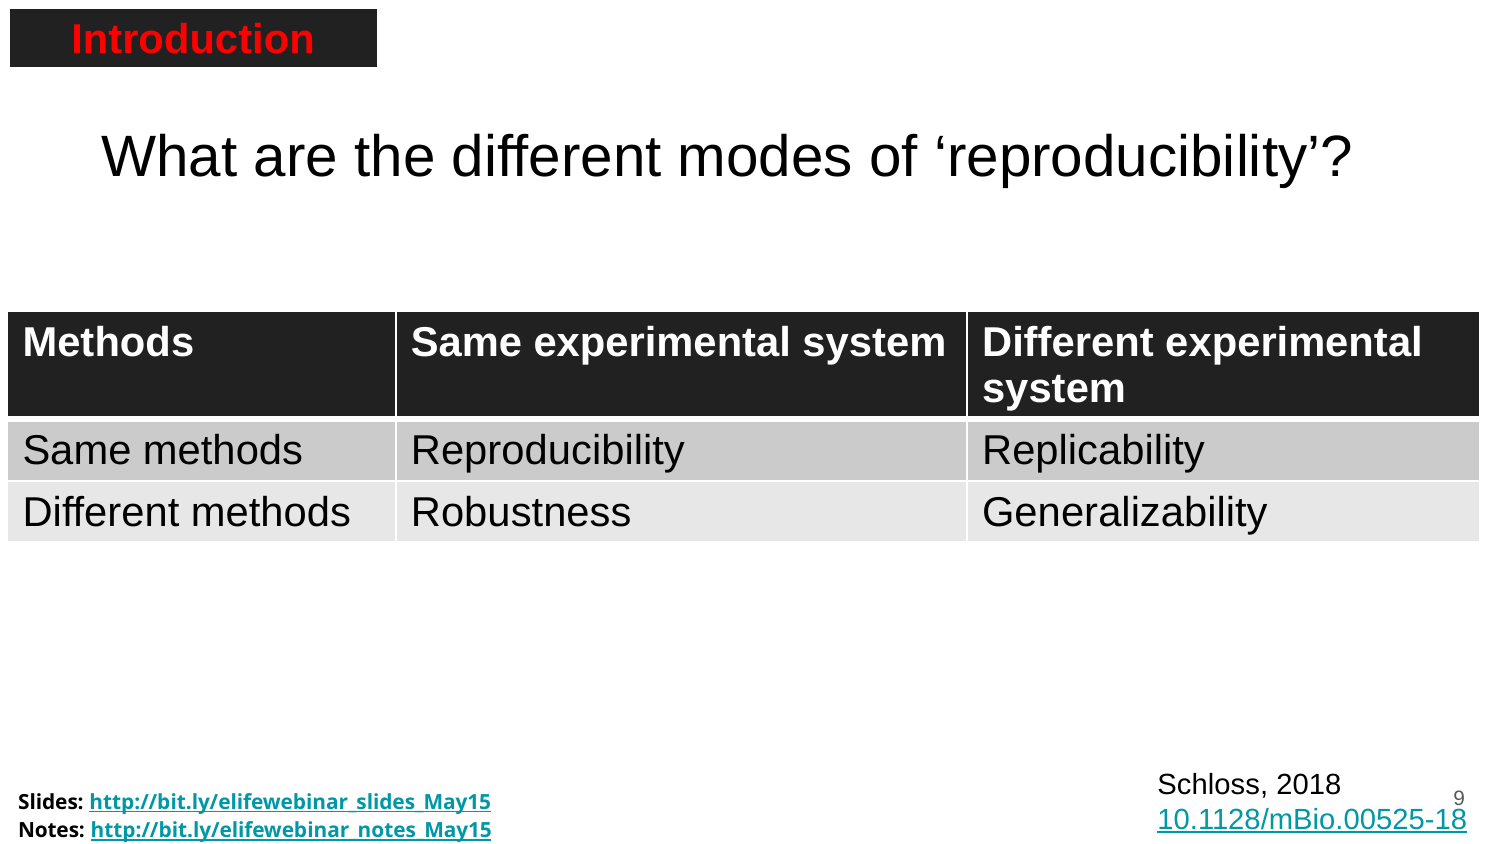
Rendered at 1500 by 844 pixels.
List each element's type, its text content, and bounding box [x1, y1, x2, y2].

text_box What are the different modes of ‘reproducibility’? [86, 110, 1383, 197]
text_box Schloss, 2018 10.1128/mBio.00525-18 [1142, 757, 1500, 844]
slide_number ‹#› [1389, 764, 1480, 830]
table_cell Reproducibility [397, 422, 966, 480]
table_cell Generalizability [968, 482, 1479, 541]
table_header Same experimental system [397, 312, 966, 416]
table_cell Different methods [8, 482, 395, 541]
table_cell Robustness [397, 482, 966, 541]
table_cell Same methods [8, 422, 395, 480]
table_header Different experimental system [968, 312, 1479, 416]
table_header Introduction [10, 9, 377, 67]
table_header Methods [8, 312, 395, 416]
table_cell Replicability [968, 422, 1479, 480]
